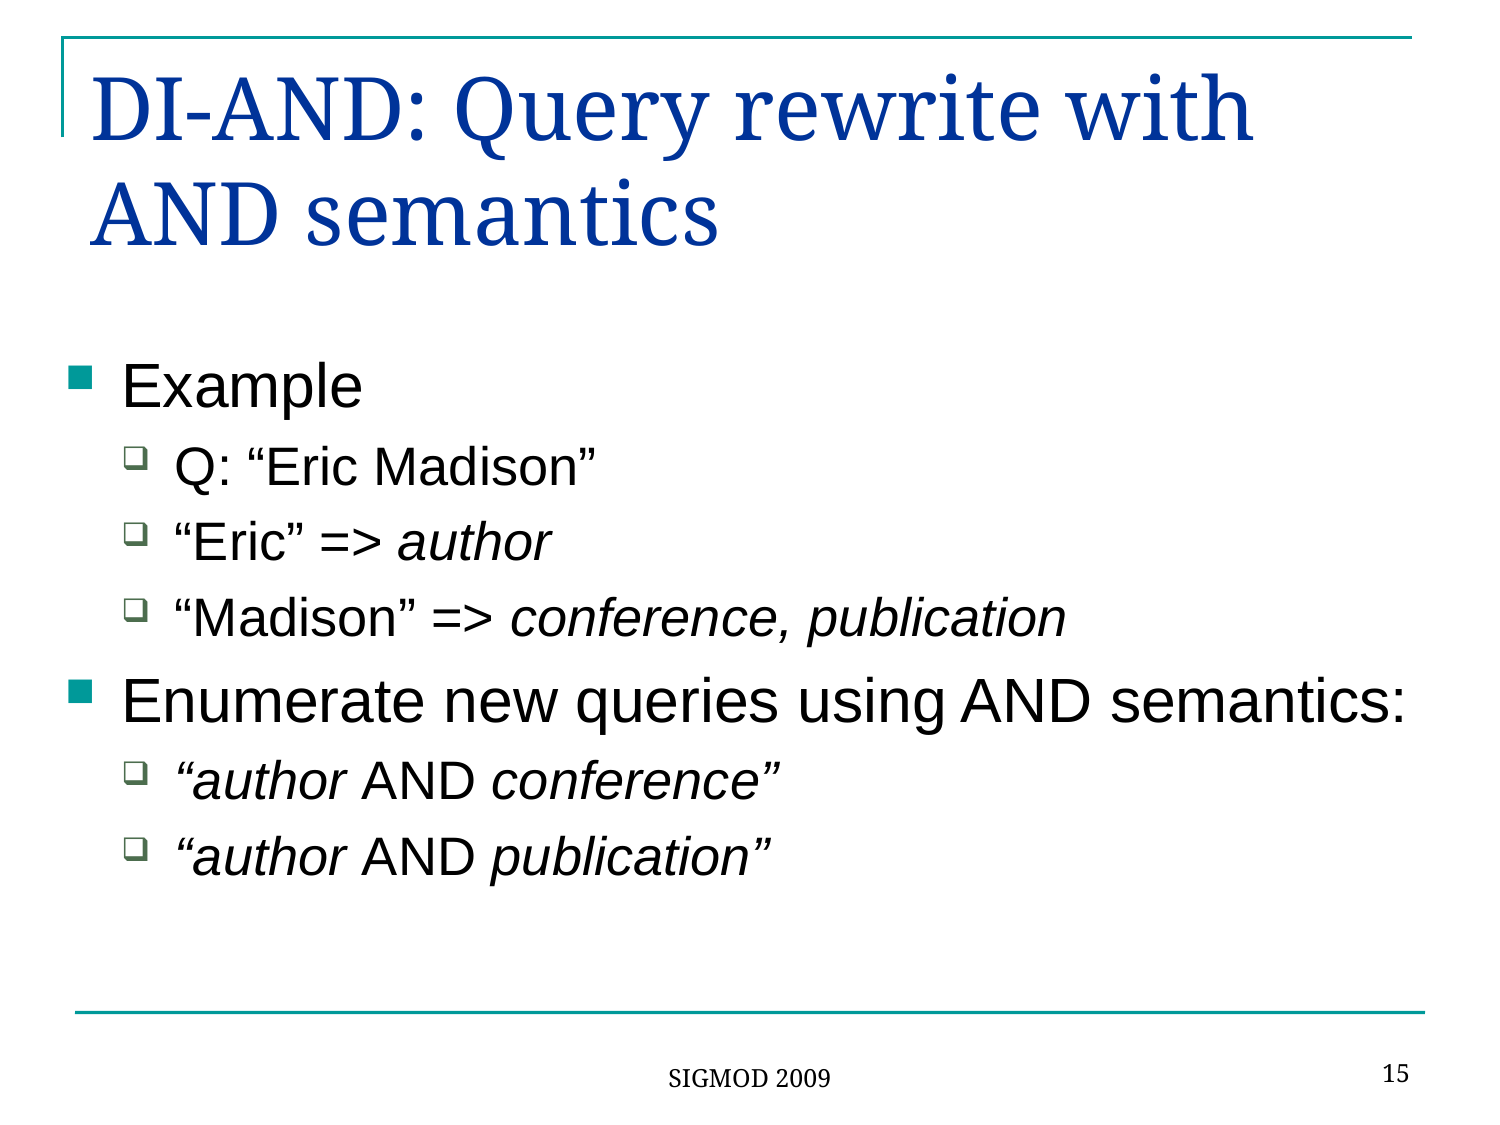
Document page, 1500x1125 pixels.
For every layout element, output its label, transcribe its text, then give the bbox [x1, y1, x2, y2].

title DI-AND: Query rewrite with AND semantics [74, 45, 1426, 233]
list Example Q: “Eric Madison” “Eric” => author “Madison” => conference, publication Enumerate new queries using AND semantics: “author AND conference” “author AND publication” [49, 337, 1476, 1006]
footer SIGMOD 2009 [512, 1024, 988, 1101]
slide_number 15 [1074, 1023, 1426, 1100]
